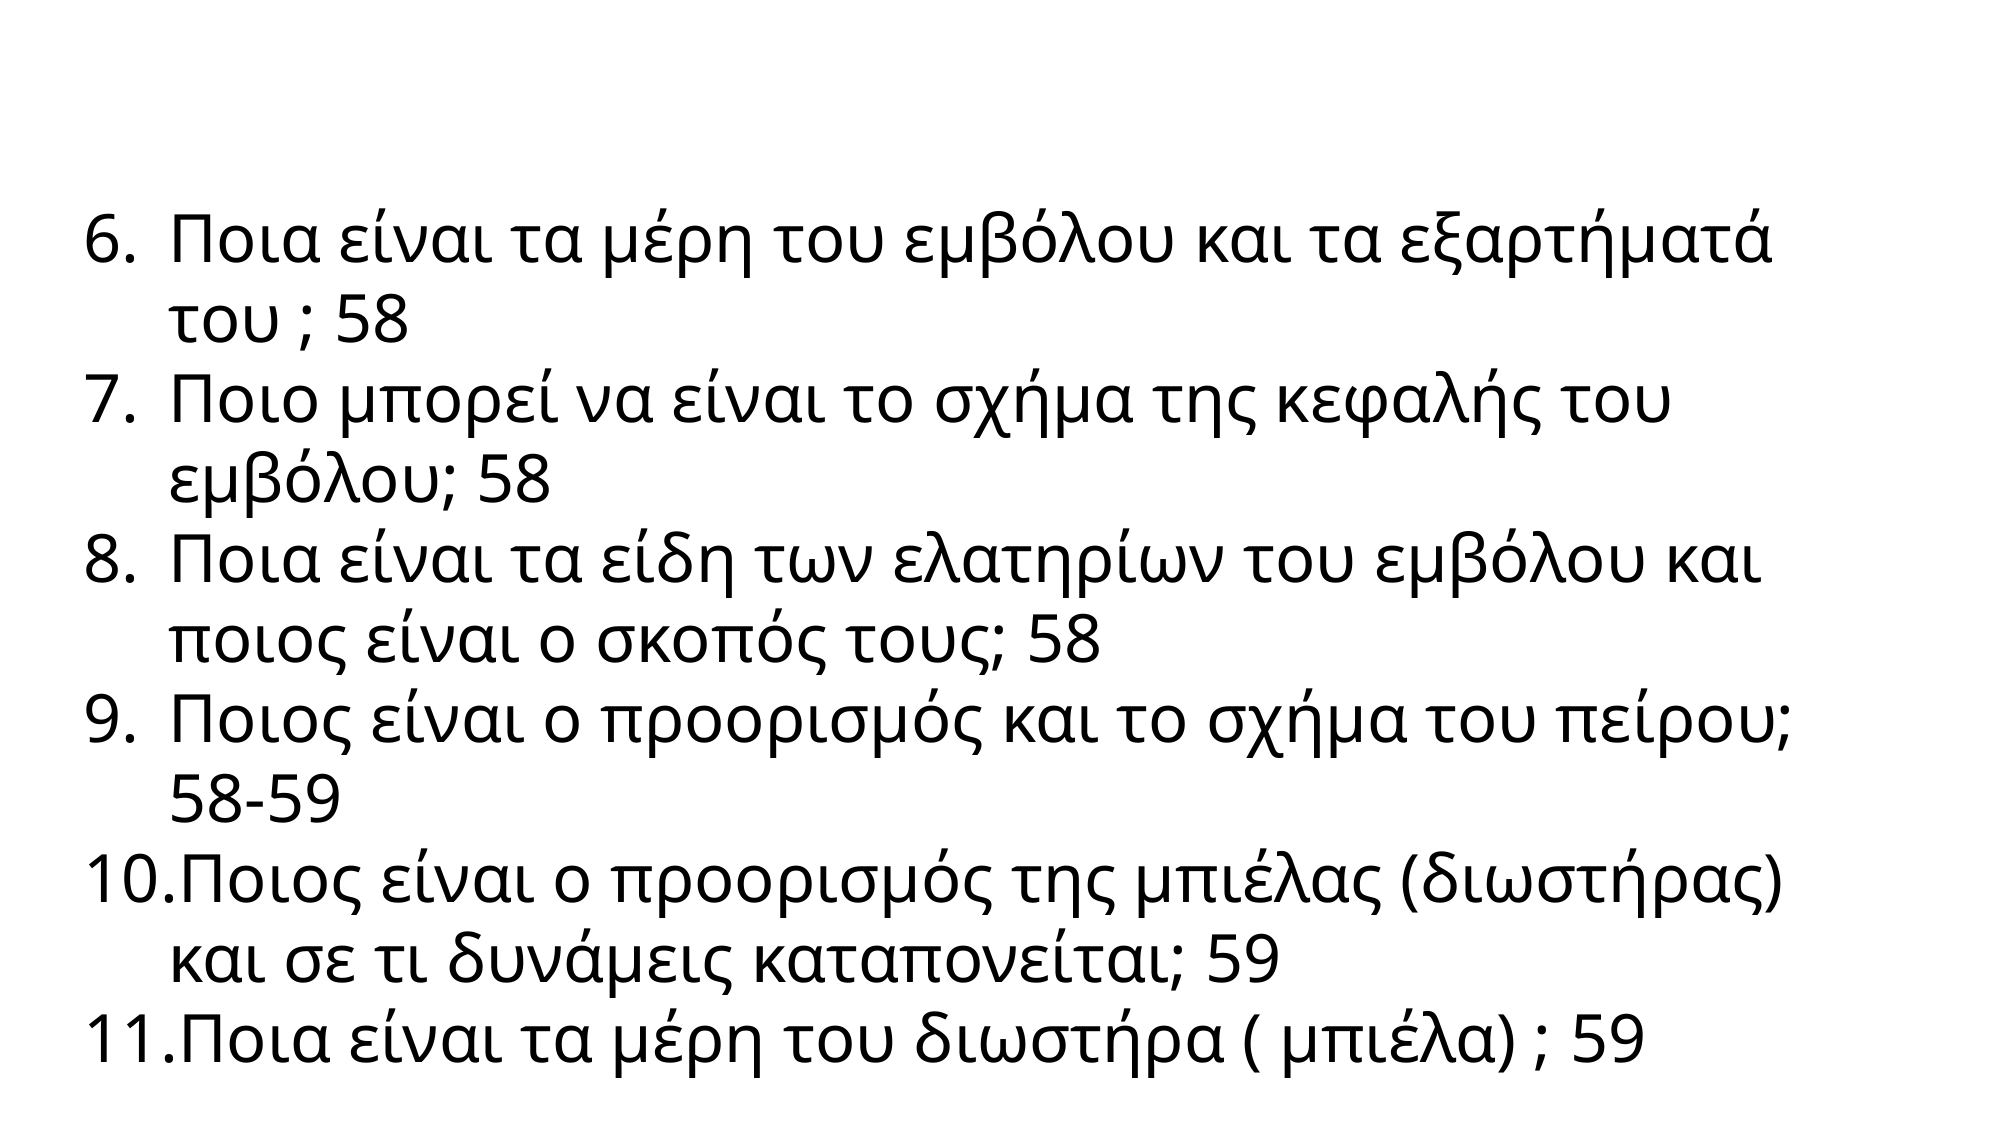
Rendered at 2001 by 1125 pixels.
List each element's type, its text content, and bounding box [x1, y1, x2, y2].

text_box Ποια είναι τα μέρη του εμβόλου και τα εξαρτήματά του ; 58 Ποιο μπορεί να είναι το σχήμα της κεφαλής του εμβόλου; 58 Ποια είναι τα είδη των ελατηρίων του εμβόλου και ποιος είναι ο σκοπός τους; 58 Ποιος είναι ο προορισμός και το σχήμα του πείρου; 58-59 Ποιος είναι ο προορισμός της μπιέλας (διωστήρας) και σε τι δυνάμεις καταπονείται; 59 Ποια είναι τα μέρη του διωστήρα ( μπιέλα) ; 59 [68, 188, 1890, 1084]
